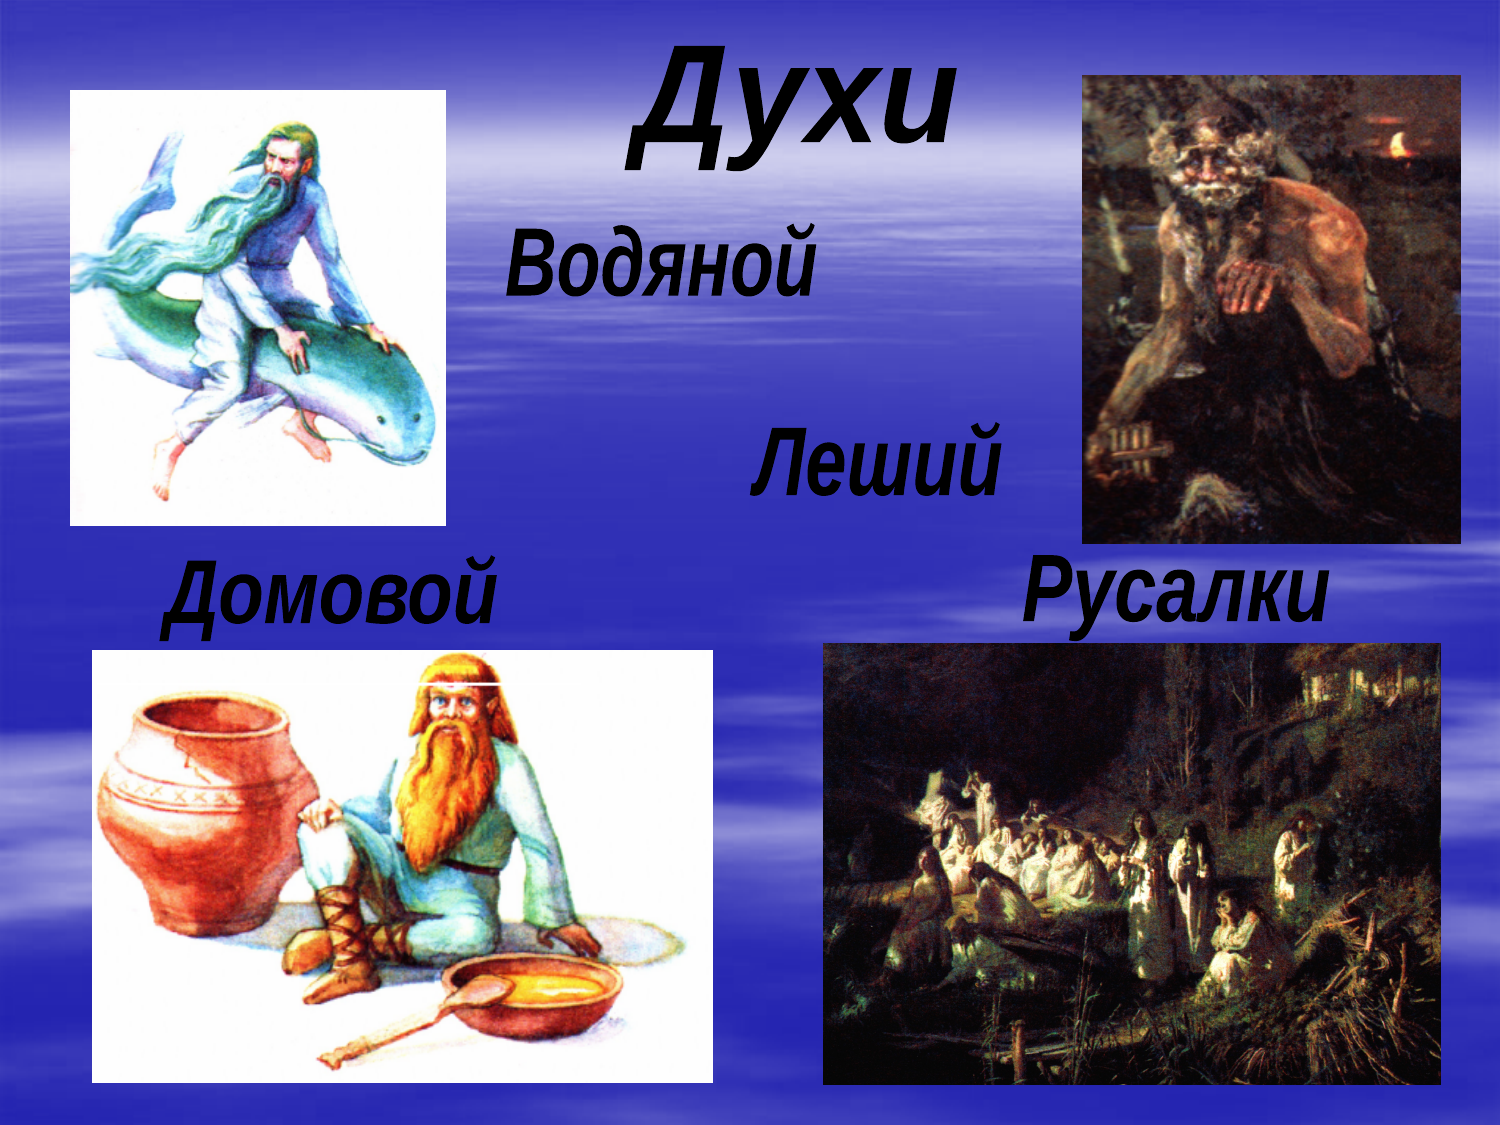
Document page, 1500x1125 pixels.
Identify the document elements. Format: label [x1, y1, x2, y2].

picture [1082, 74, 1461, 545]
picture [70, 89, 446, 526]
picture [92, 650, 714, 1083]
picture [823, 643, 1441, 1086]
